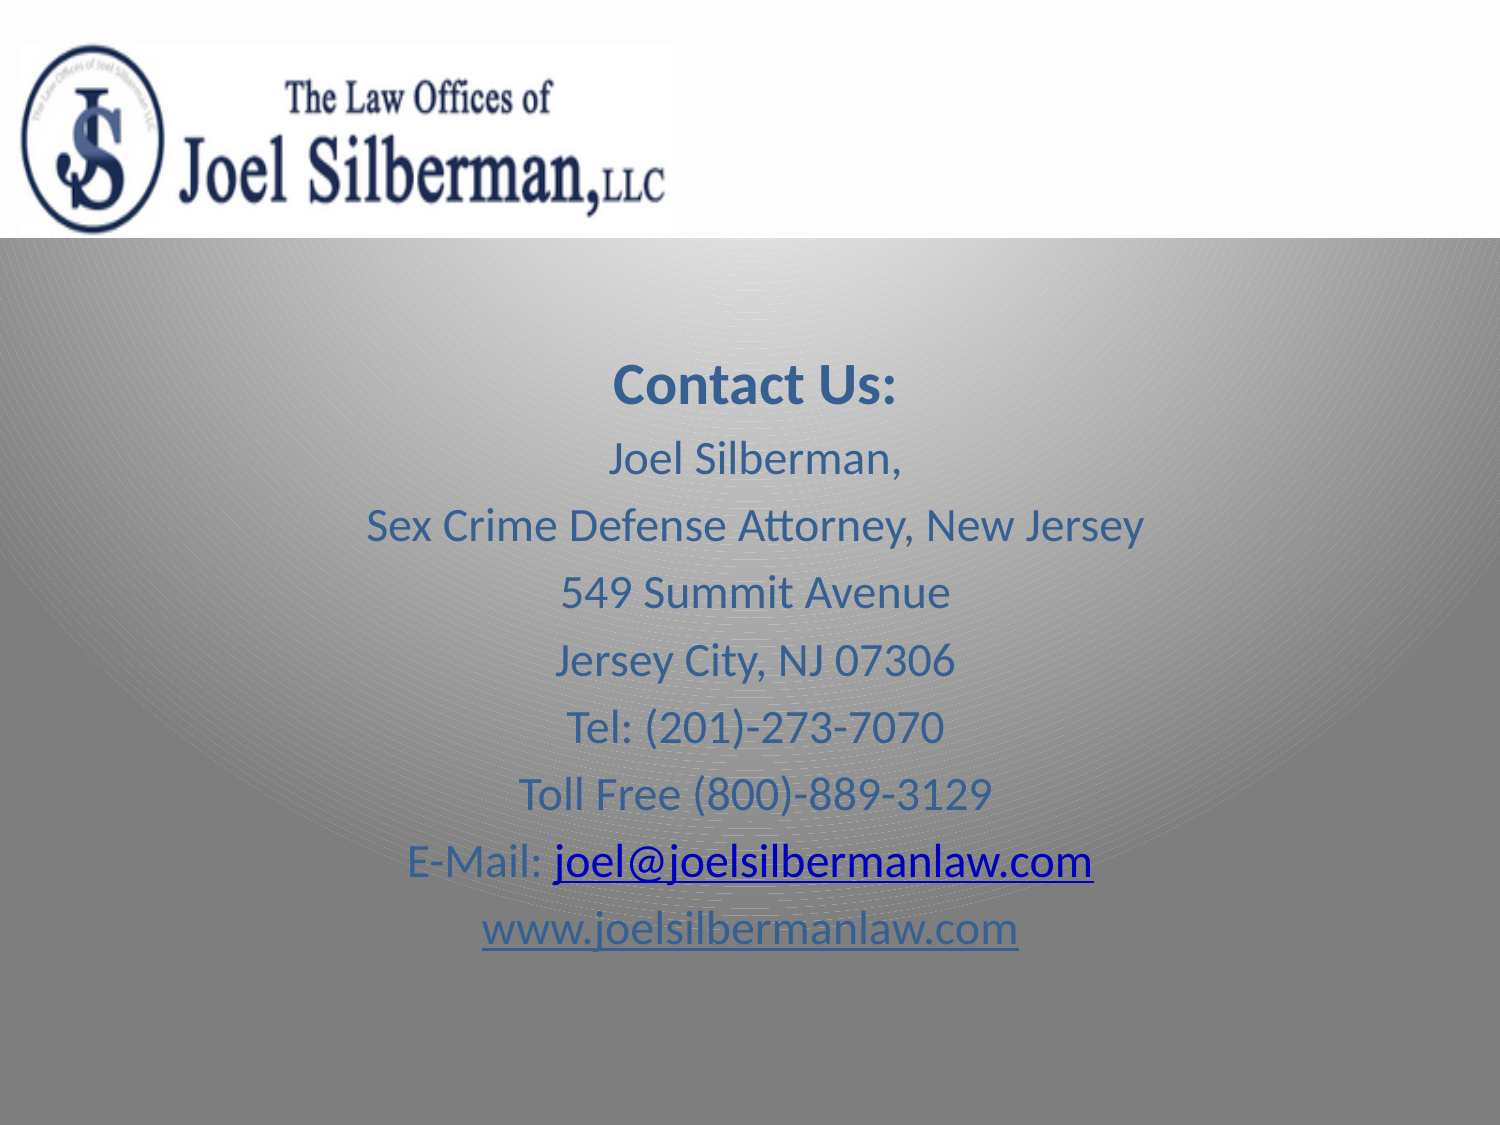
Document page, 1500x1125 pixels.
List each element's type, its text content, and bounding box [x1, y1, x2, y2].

list Contact Us: Joel Silberman, Sex Crime Defense Attorney, New Jersey 549 Summit Avenue Jersey City, NJ 07306 Tel: (201)-273-7070 Toll Free (800)-889-3129 E-Mail: joel@joelsilbermanlaw.com www.joelsilbermanlaw.com [118, 337, 1394, 963]
picture [0, 0, 1500, 238]
